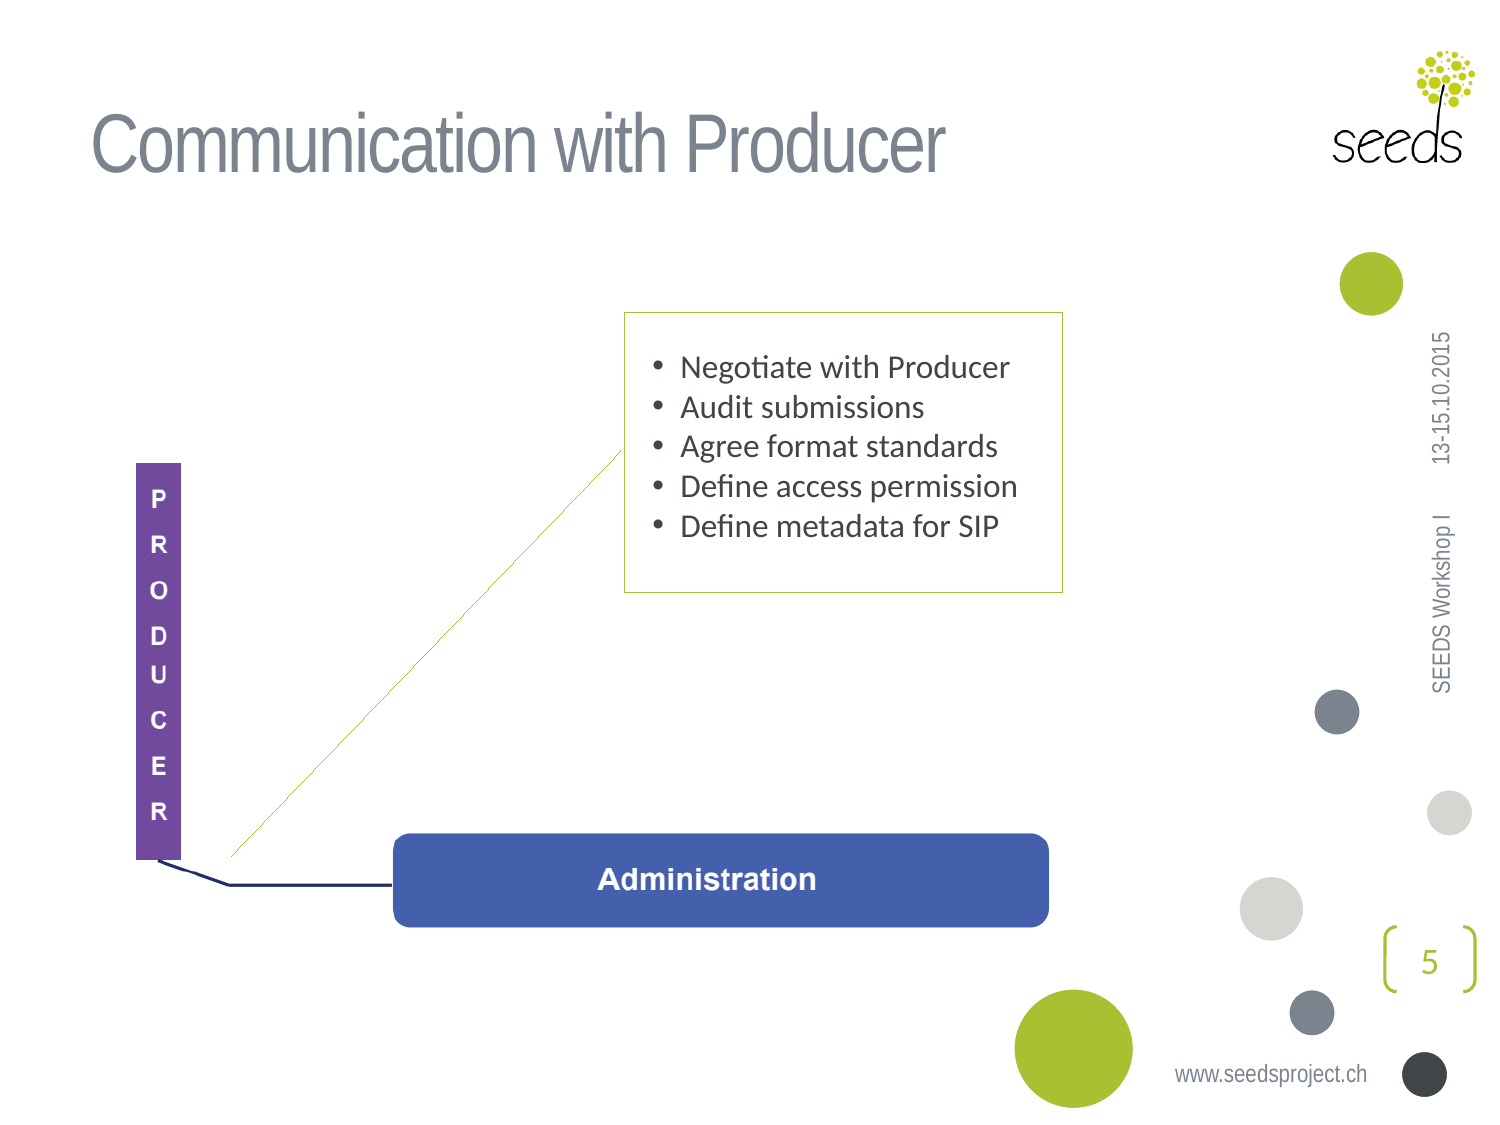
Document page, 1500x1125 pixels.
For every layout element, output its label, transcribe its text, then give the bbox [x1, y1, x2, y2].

picture [1332, 50, 1475, 163]
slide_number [1414, 287, 1465, 481]
title Communication with Producer [75, 45, 1275, 233]
slide_number 5 [1383, 925, 1477, 994]
picture [64, 261, 1153, 1031]
footer SEEDS Workshop I [1412, 500, 1467, 763]
